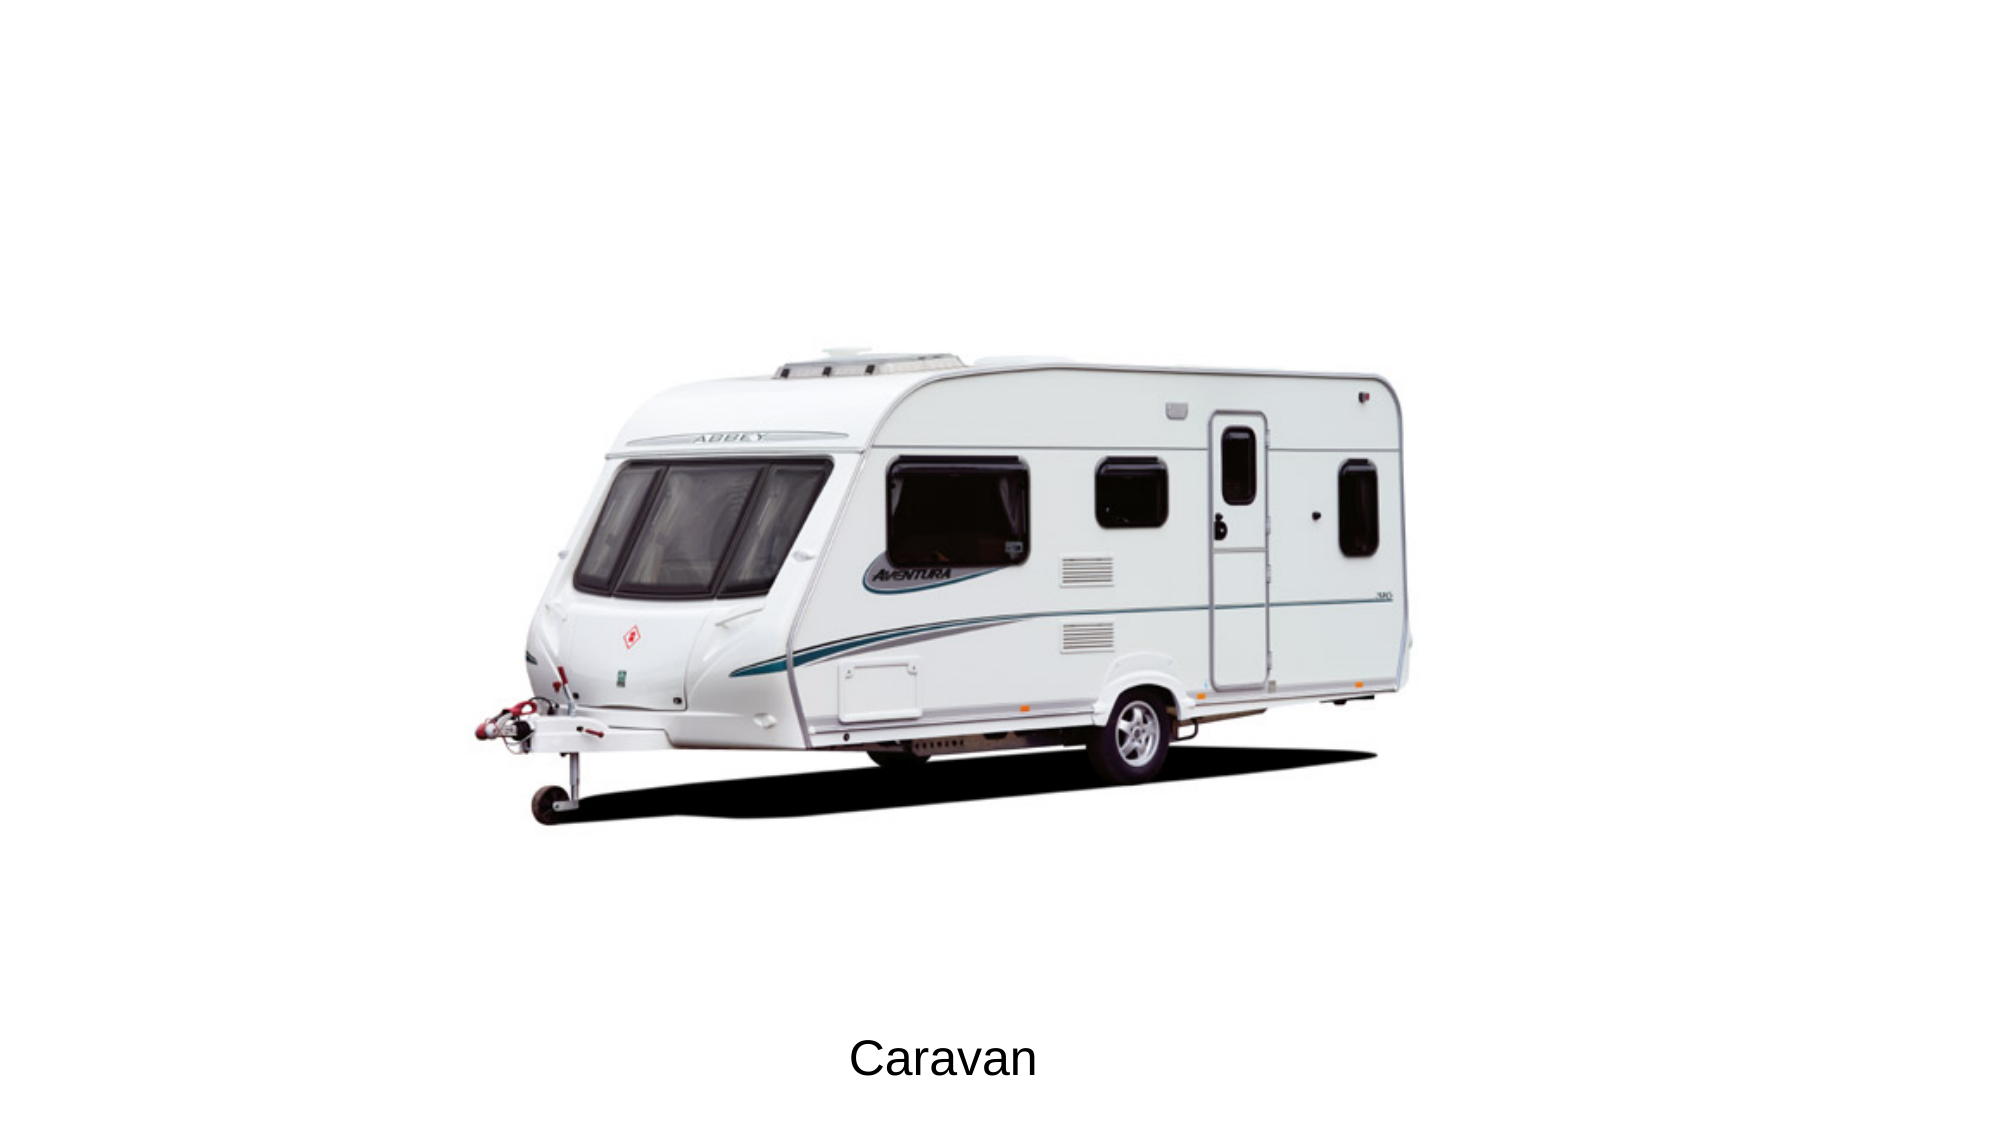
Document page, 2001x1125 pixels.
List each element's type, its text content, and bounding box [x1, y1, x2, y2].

picture [425, 283, 1461, 888]
text_box Caravan [526, 1017, 1361, 1093]
